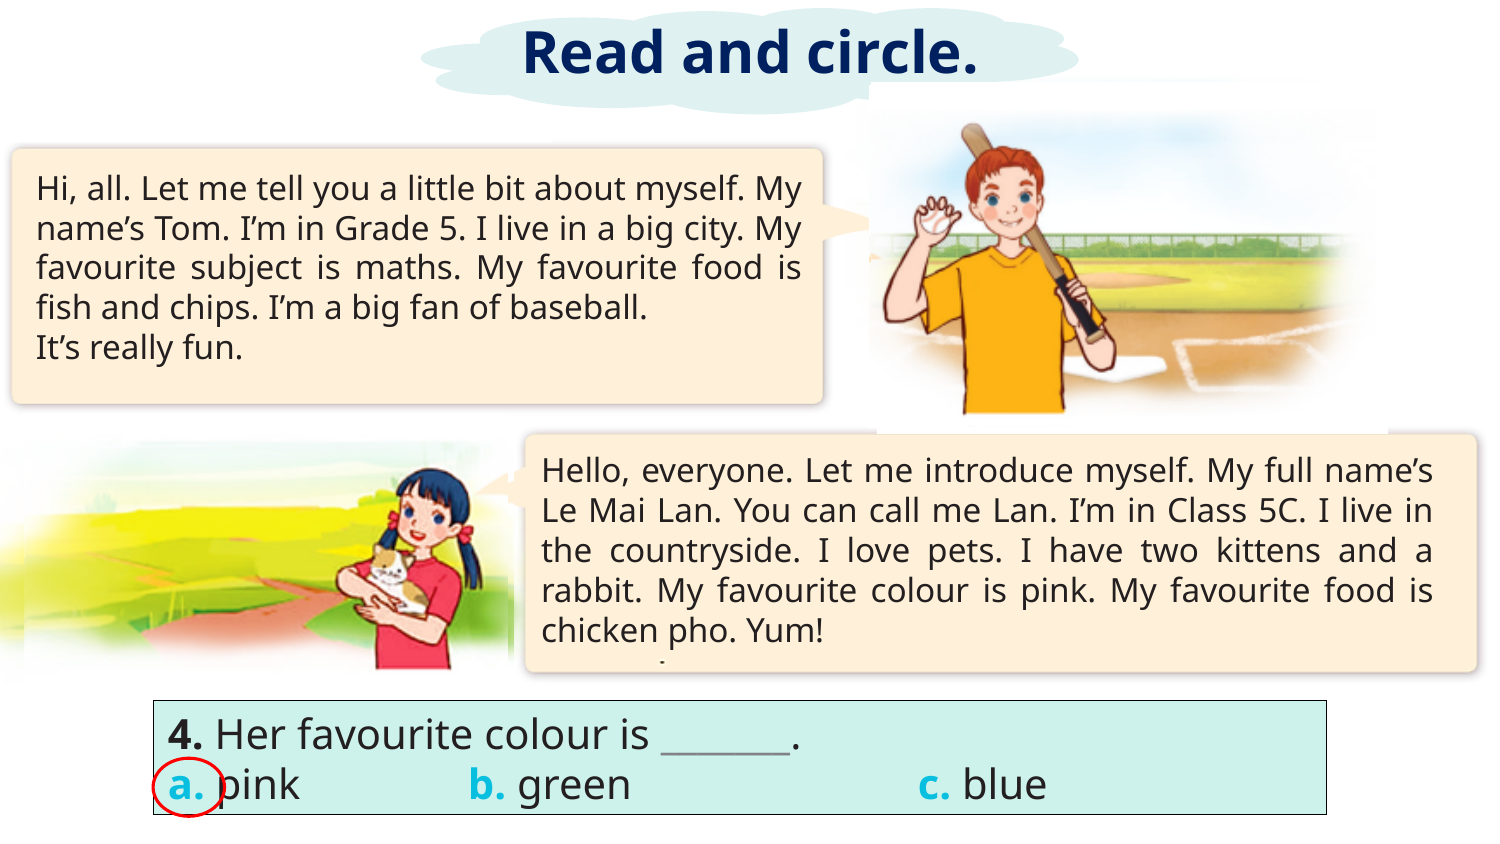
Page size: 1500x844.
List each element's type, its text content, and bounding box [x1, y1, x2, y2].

text_box Read and circle. [341, 0, 1159, 66]
picture [24, 414, 515, 694]
text_box [426, 66, 1078, 71]
text_box [150, 756, 227, 819]
text_box 4. Her favourite colour is _______. a. pink b. green c. blue [153, 700, 1327, 815]
picture [869, 81, 1388, 434]
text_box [0, 72, 1500, 685]
